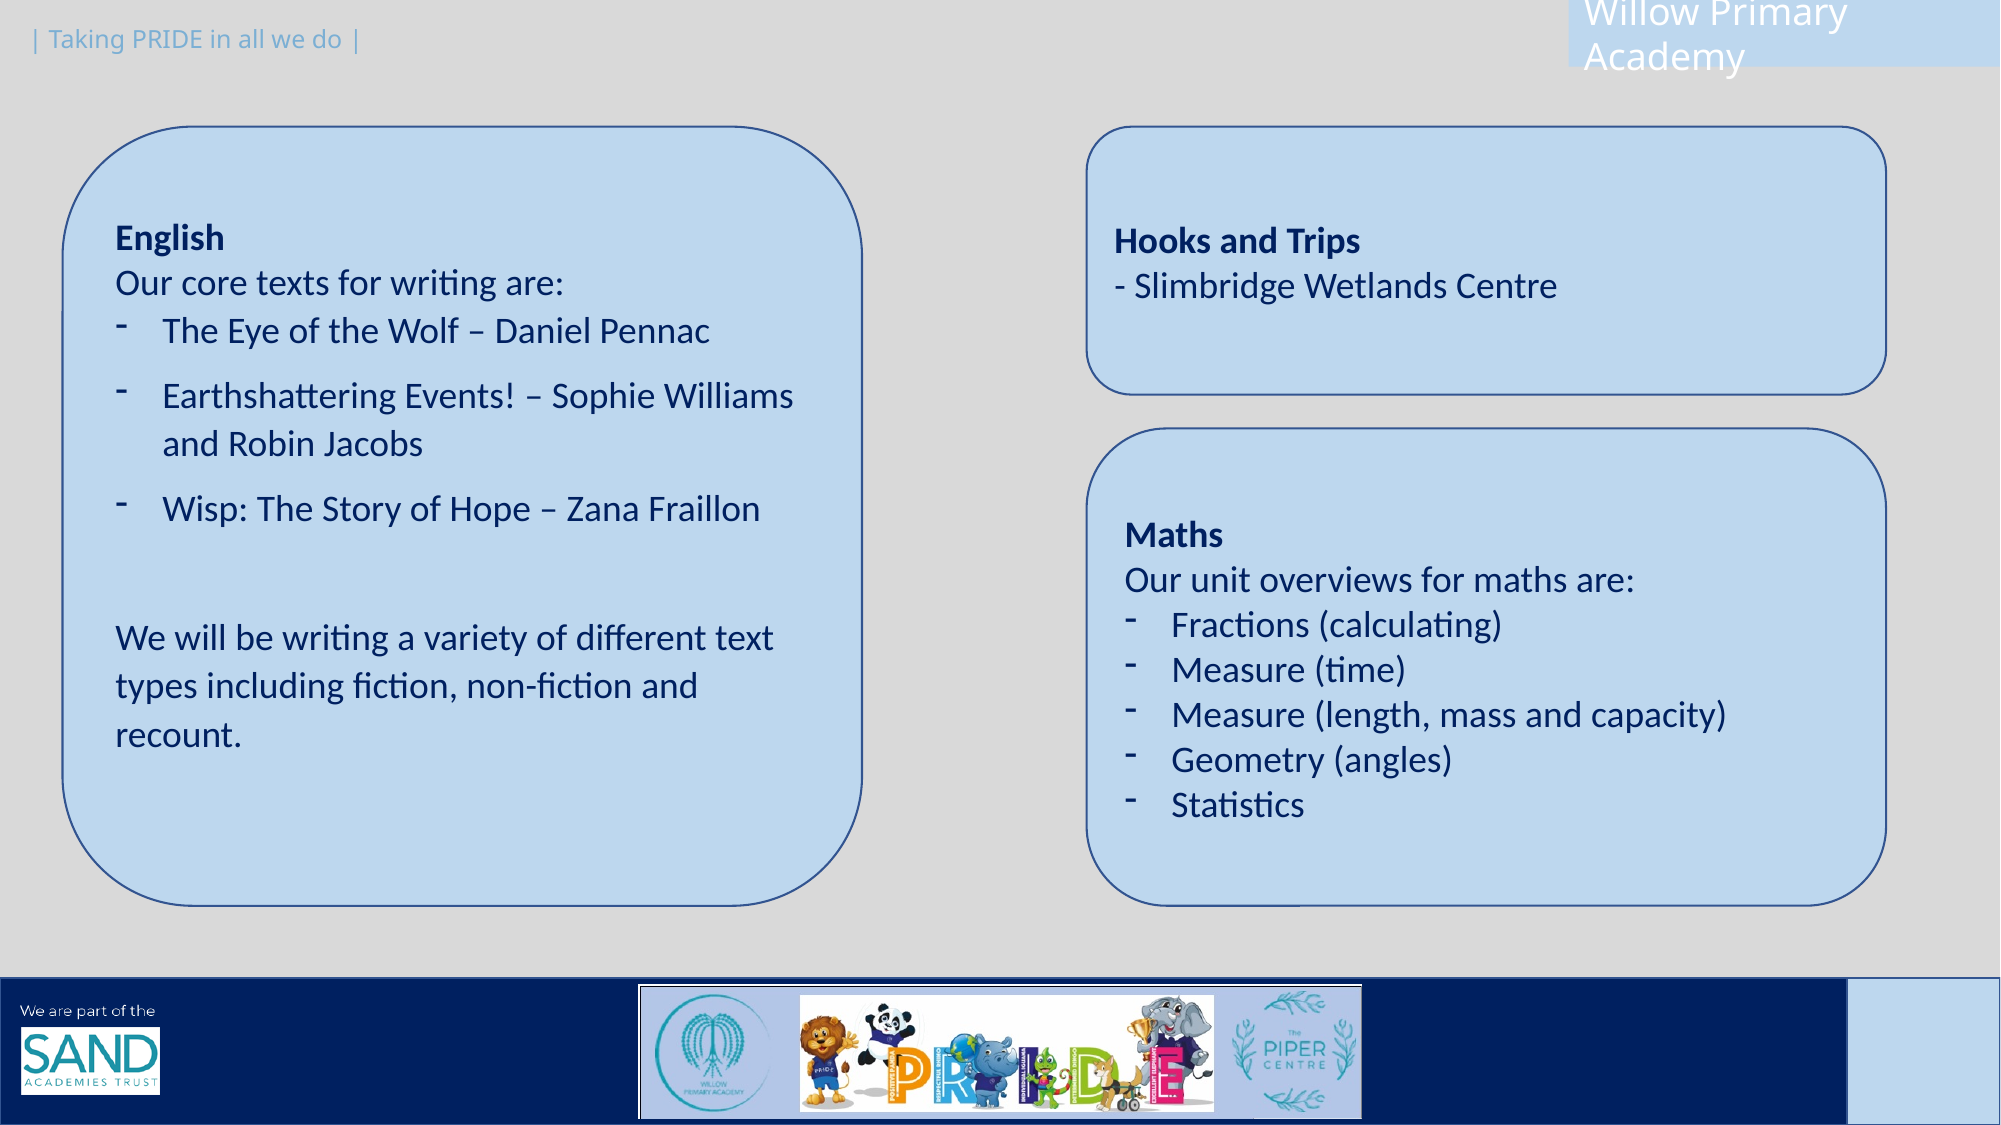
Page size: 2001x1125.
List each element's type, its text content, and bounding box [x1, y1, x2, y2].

picture [20, 1004, 160, 1095]
text_box Hooks and Trips - Slimbridge Wetlands Centre [1085, 125, 1888, 396]
text_box English Our core texts for writing are: The Eye of the Wolf – Daniel Pennac Earthshattering Events! – Sophie Williams and Robin Jacobs Wisp: The Story of Hope – Zana Fraillon We will be writing a variety of different text types including fiction, non-fiction and recount. [61, 125, 864, 907]
text_box Maths Our unit overviews for maths are: Fractions (calculating) Measure (time) Measure (length, mass and capacity) Geometry (angles) Statistics [1085, 427, 1888, 907]
picture [638, 984, 1362, 1119]
